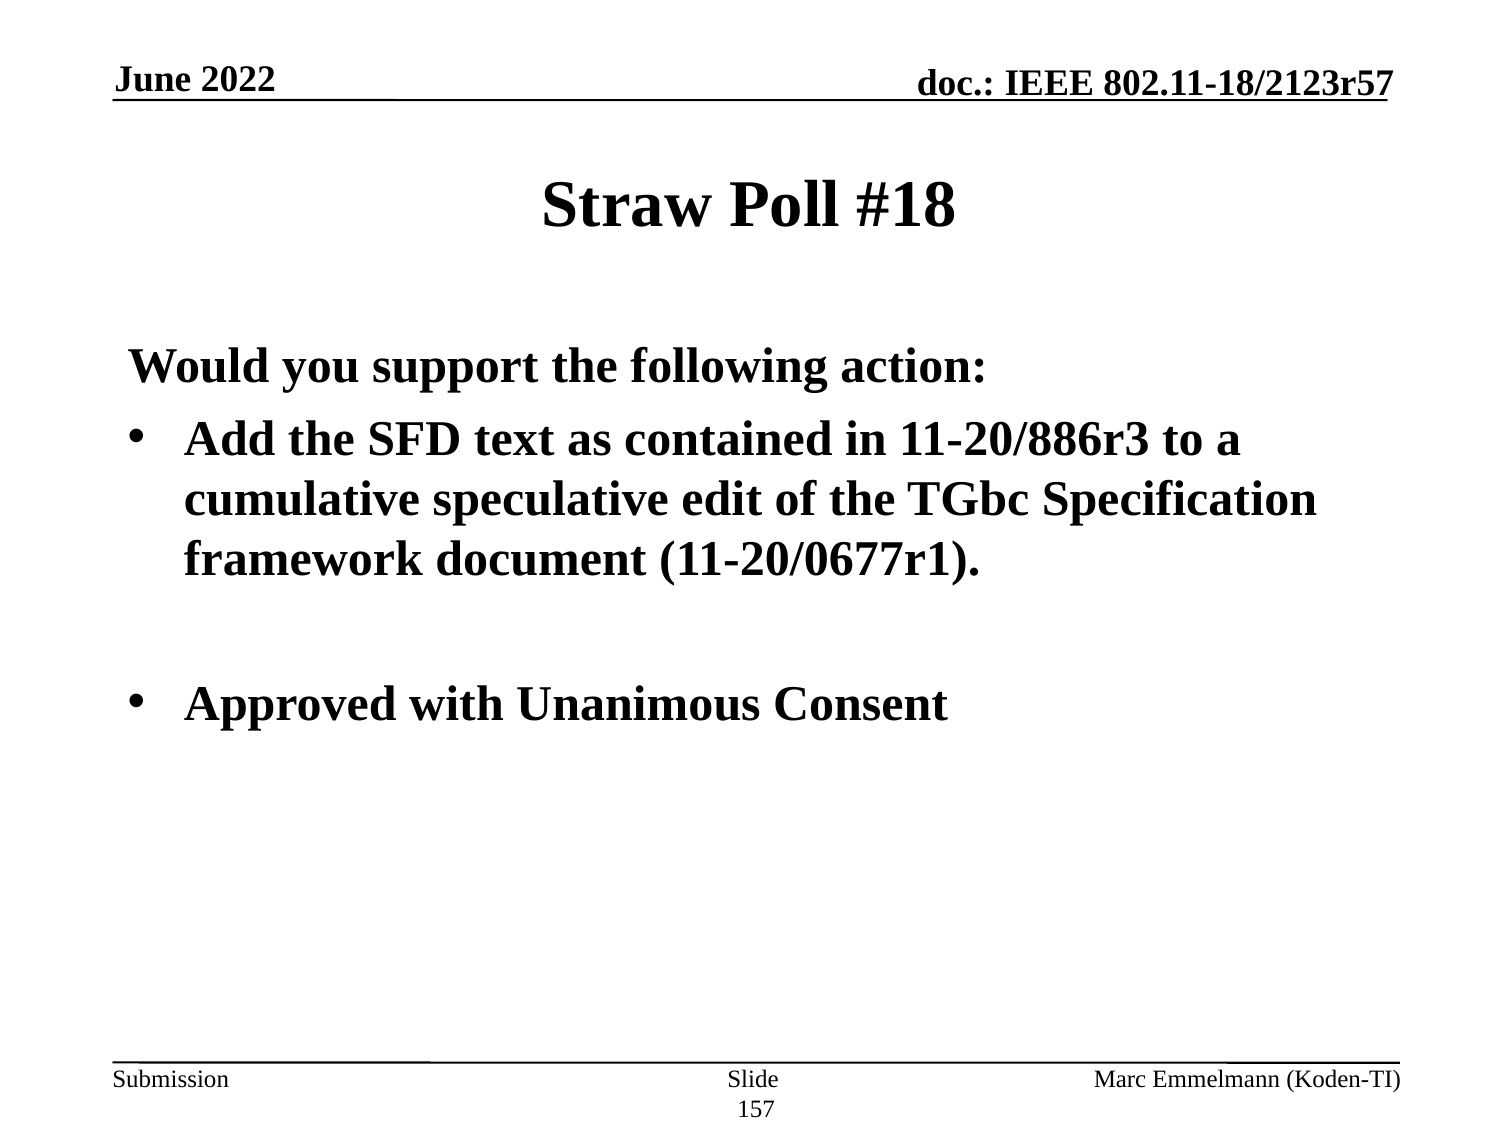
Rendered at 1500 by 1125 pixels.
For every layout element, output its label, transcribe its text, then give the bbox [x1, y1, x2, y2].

slide_number Slide 157 [712, 1061, 800, 1123]
footer Marc Emmelmann (Koden-TI) [878, 1061, 1402, 1093]
list Would you support the following action: Add the SFD text as contained in 11-20/886r3 to a cumulative speculative edit of the TGbc Specification framework document (11-20/0677r1). Approved with Unanimous Consent [112, 324, 1388, 1000]
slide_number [114, 54, 423, 100]
title Straw Poll #18 [112, 112, 1388, 288]
